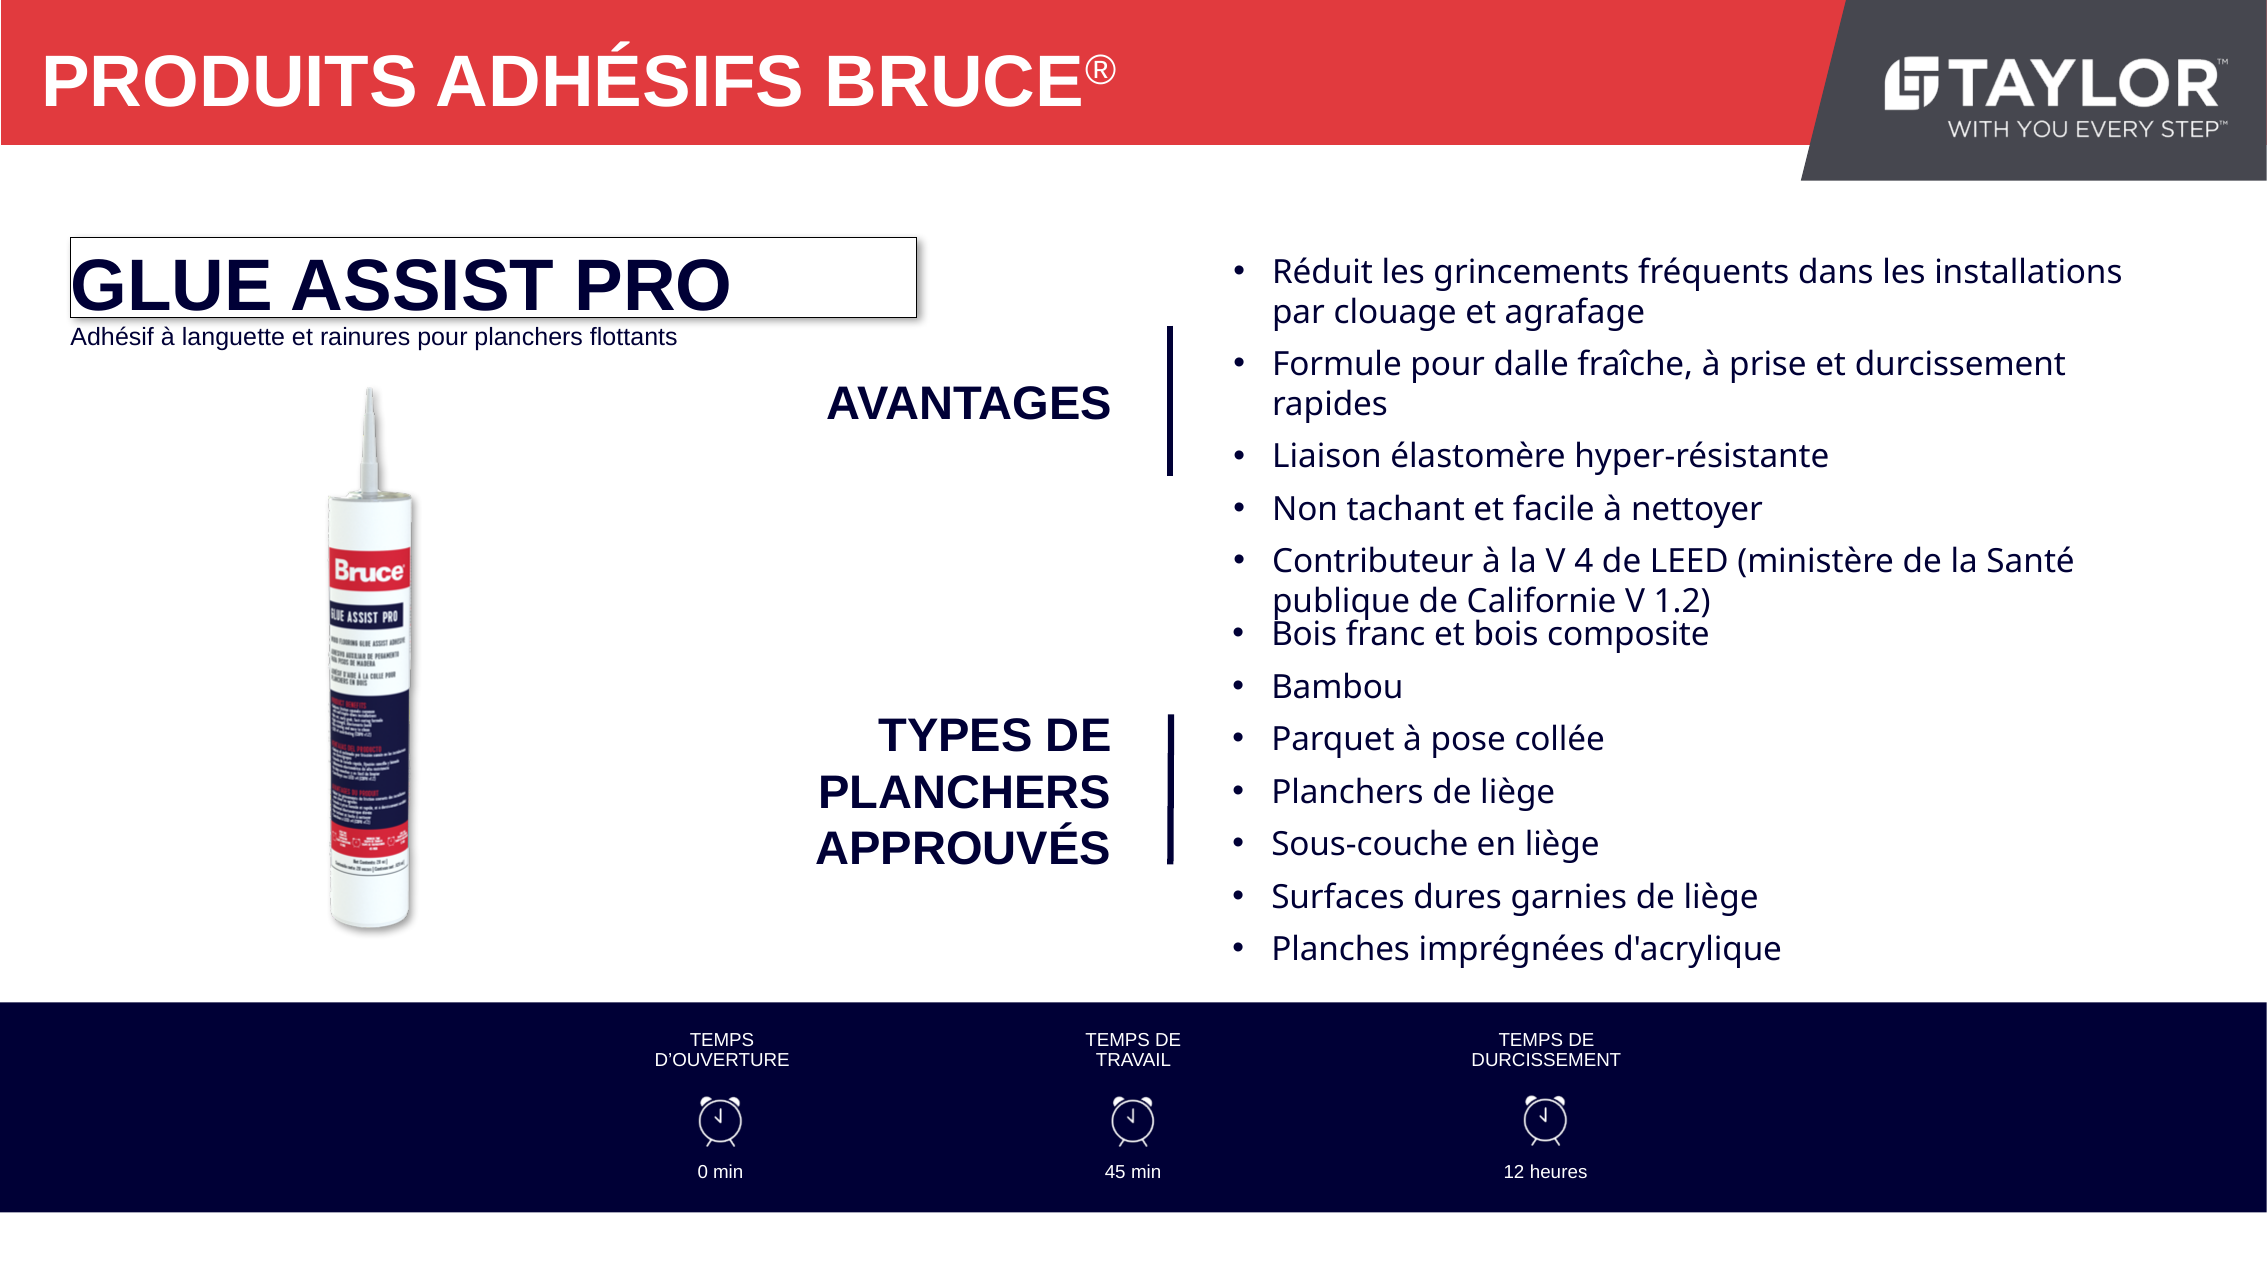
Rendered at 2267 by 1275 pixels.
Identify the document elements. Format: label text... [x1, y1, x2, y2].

text_box [0, 1000, 2267, 1214]
text_box TEMPS D’OUVERTURE [652, 1024, 792, 1076]
text_box AVANTAGES [820, 271, 1113, 531]
picture [677, 1075, 764, 1167]
picture [1858, 24, 2251, 177]
picture [69, 357, 670, 959]
text_box Bois franc et bois composite Bambou Parquet à pose collée Planchers de liège Sous-couche en liège Surfaces dures garnies de liège Planches imprégnées d'acrylique [1232, 612, 1910, 967]
text_box [0, 0, 1843, 147]
text_box TEMPS DE DURCISSEMENT [1470, 1024, 1622, 1076]
text_box 0 min [656, 1155, 785, 1190]
picture [1502, 1073, 1589, 1165]
text_box TYPES DE PLANCHERS APPROUVÉS [791, 660, 1112, 919]
title GLUE ASSIST PRO [70, 237, 917, 318]
text_box TEMPS DE TRAVAIL [1069, 1024, 1198, 1076]
text_box [1798, 0, 2267, 183]
text_box Réduit les grincements fréquents dans les installations par clouage et agrafage Formule pour dalle fraîche, à prise et durcissement rapides Liaison élastomère hyper-résistante Non tachant et facile à nettoyer Contributeur à la V 4 de LEED (ministère de la Santé publique de Californie V 1.2) [1233, 249, 2171, 580]
text_box 45 min [1069, 1155, 1197, 1190]
text_box Adhésif à languette et rainures pour planchers flottants [70, 322, 820, 358]
text_box 12 heures [1481, 1155, 1610, 1190]
text_box PRODUITS ADHÉSIFS BRUCE® [21, 33, 1813, 112]
picture [1090, 1075, 1176, 1167]
